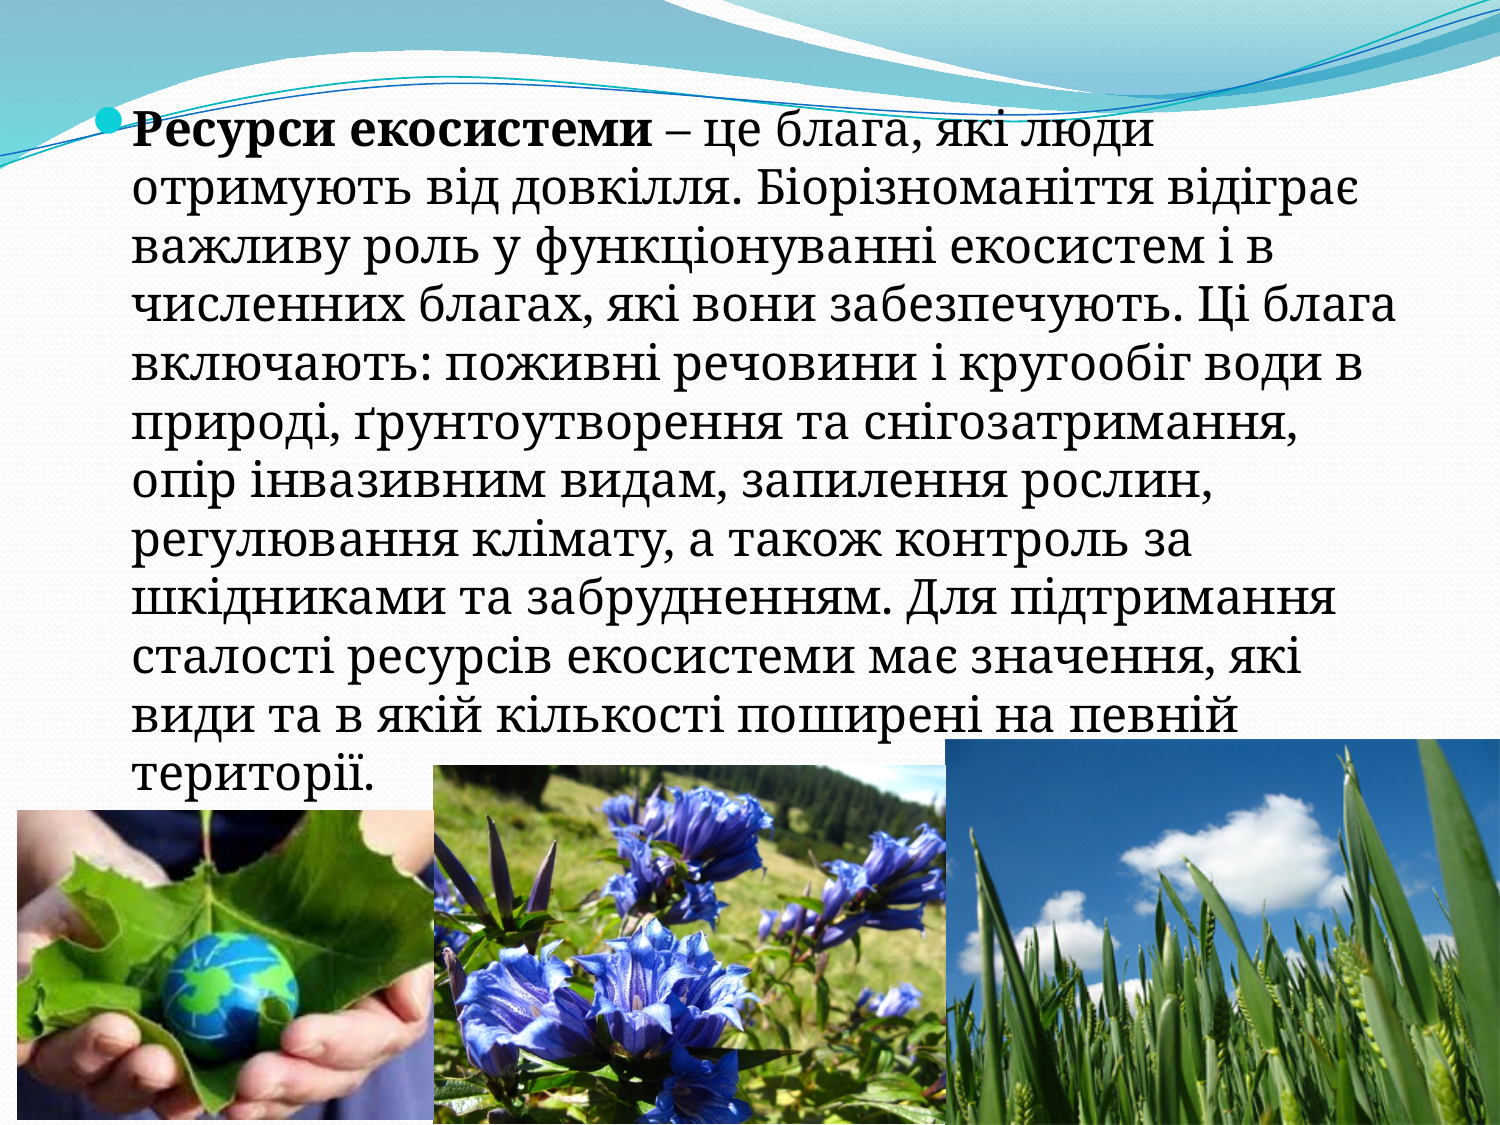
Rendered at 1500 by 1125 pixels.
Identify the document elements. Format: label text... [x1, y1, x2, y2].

list Ресурси екосистеми – це блага, які люди отримують від довкілля. Біорізноманіття відіграє важливу роль у функціонуванні екосистем і в численних благах, які вони забезпечують. Ці блага включають: поживні речовини і кругообіг води в природі, ґрунтоутворення та снігозатримання, опір інвазивним видам, запилення рослин, регулювання клімату, а також контроль за шкідниками та забрудненням. Для підтримання сталості ресурсів екосистеми має значення, які види та в якій кількості поширені на певній території. [76, 90, 1427, 809]
picture [17, 739, 1500, 1125]
